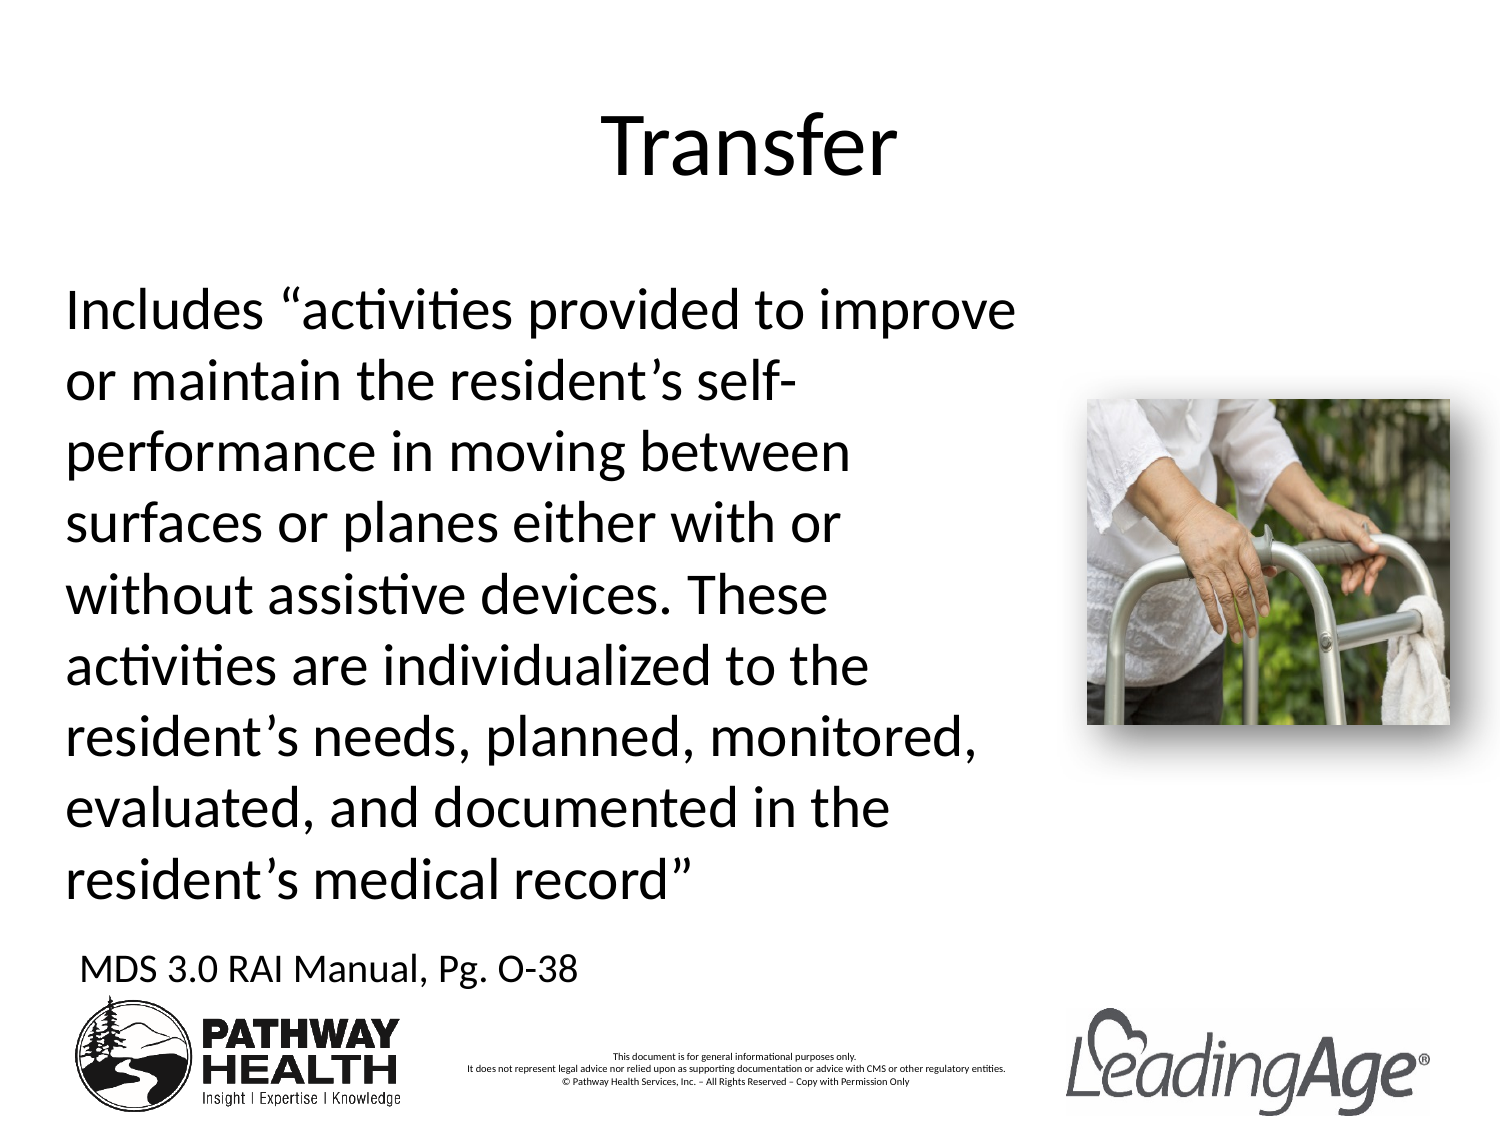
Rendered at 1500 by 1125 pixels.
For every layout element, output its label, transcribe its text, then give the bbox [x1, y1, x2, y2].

picture [1066, 1008, 1430, 1116]
title Transfer [75, 45, 1425, 233]
picture [75, 1005, 400, 1112]
picture [1087, 399, 1450, 726]
list Includes “activities provided to improve or maintain the resident’s self-performance in moving between surfaces or planes either with or without assistive devices. These activities are individualized to the resident’s needs, planned, monitored, evaluated, and documented in the resident’s medical record” MDS 3.0 RAI Manual, Pg. O-38 [50, 262, 1050, 1005]
